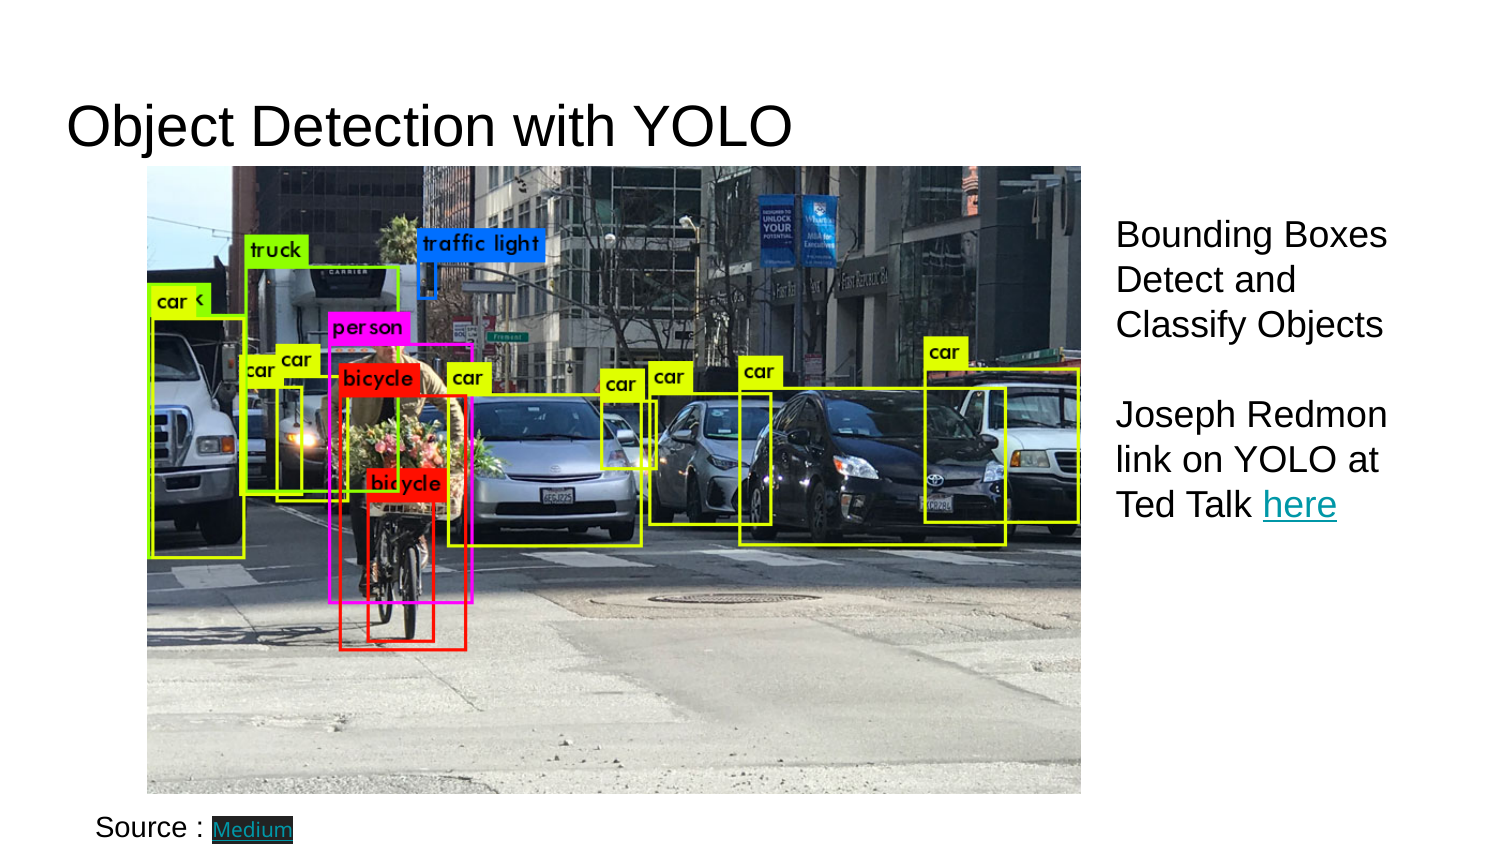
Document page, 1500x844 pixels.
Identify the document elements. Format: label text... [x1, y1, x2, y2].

text_box Bounding Boxes Detect and Classify Objects Joseph Redmon link on YOLO at Ted Talk here [1100, 195, 1449, 373]
text_box Source : Medium [80, 793, 1285, 844]
title Object Detection with YOLO [51, 72, 1449, 167]
picture [147, 166, 1081, 794]
